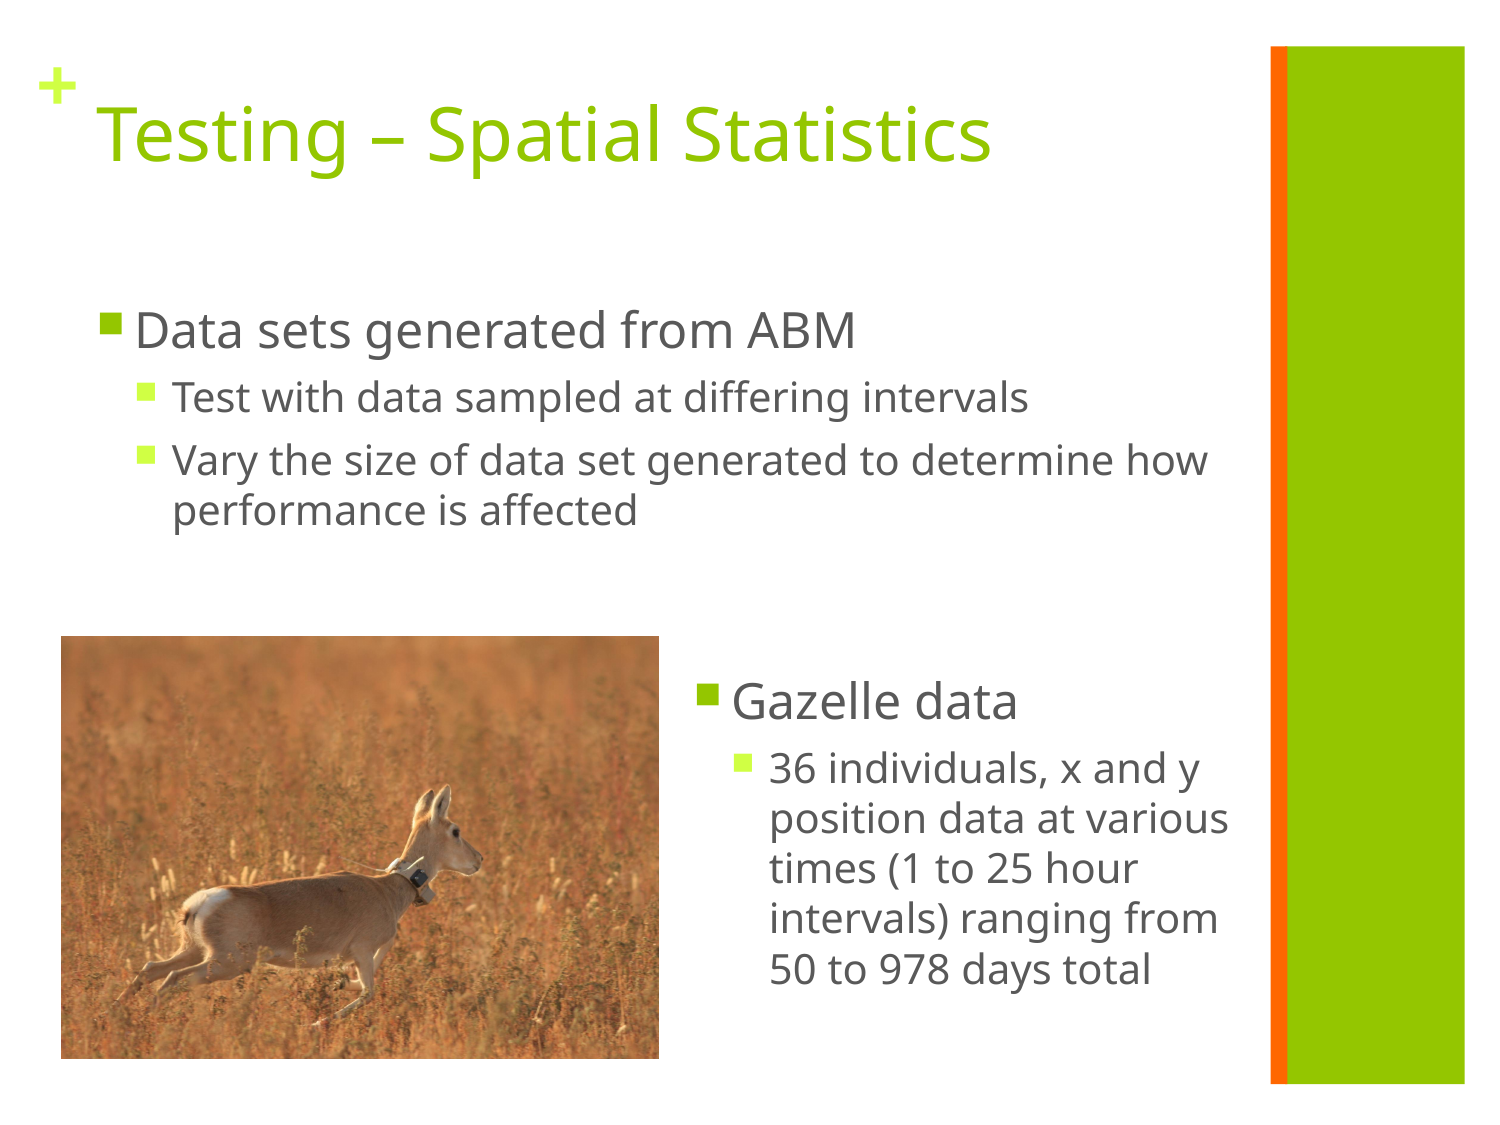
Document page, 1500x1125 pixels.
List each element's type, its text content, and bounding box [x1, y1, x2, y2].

picture [60, 636, 659, 1060]
list Data sets generated from ABM Test with data sampled at differing intervals Vary the size of data set generated to determine how performance is affected [81, 291, 1235, 1085]
text_box Gazelle data 36 individuals, x and y position data at various times (1 to 25 hour intervals) ranging from 50 to 978 days total [679, 662, 1256, 1021]
title Testing – Spatial Statistics [81, 79, 1322, 263]
